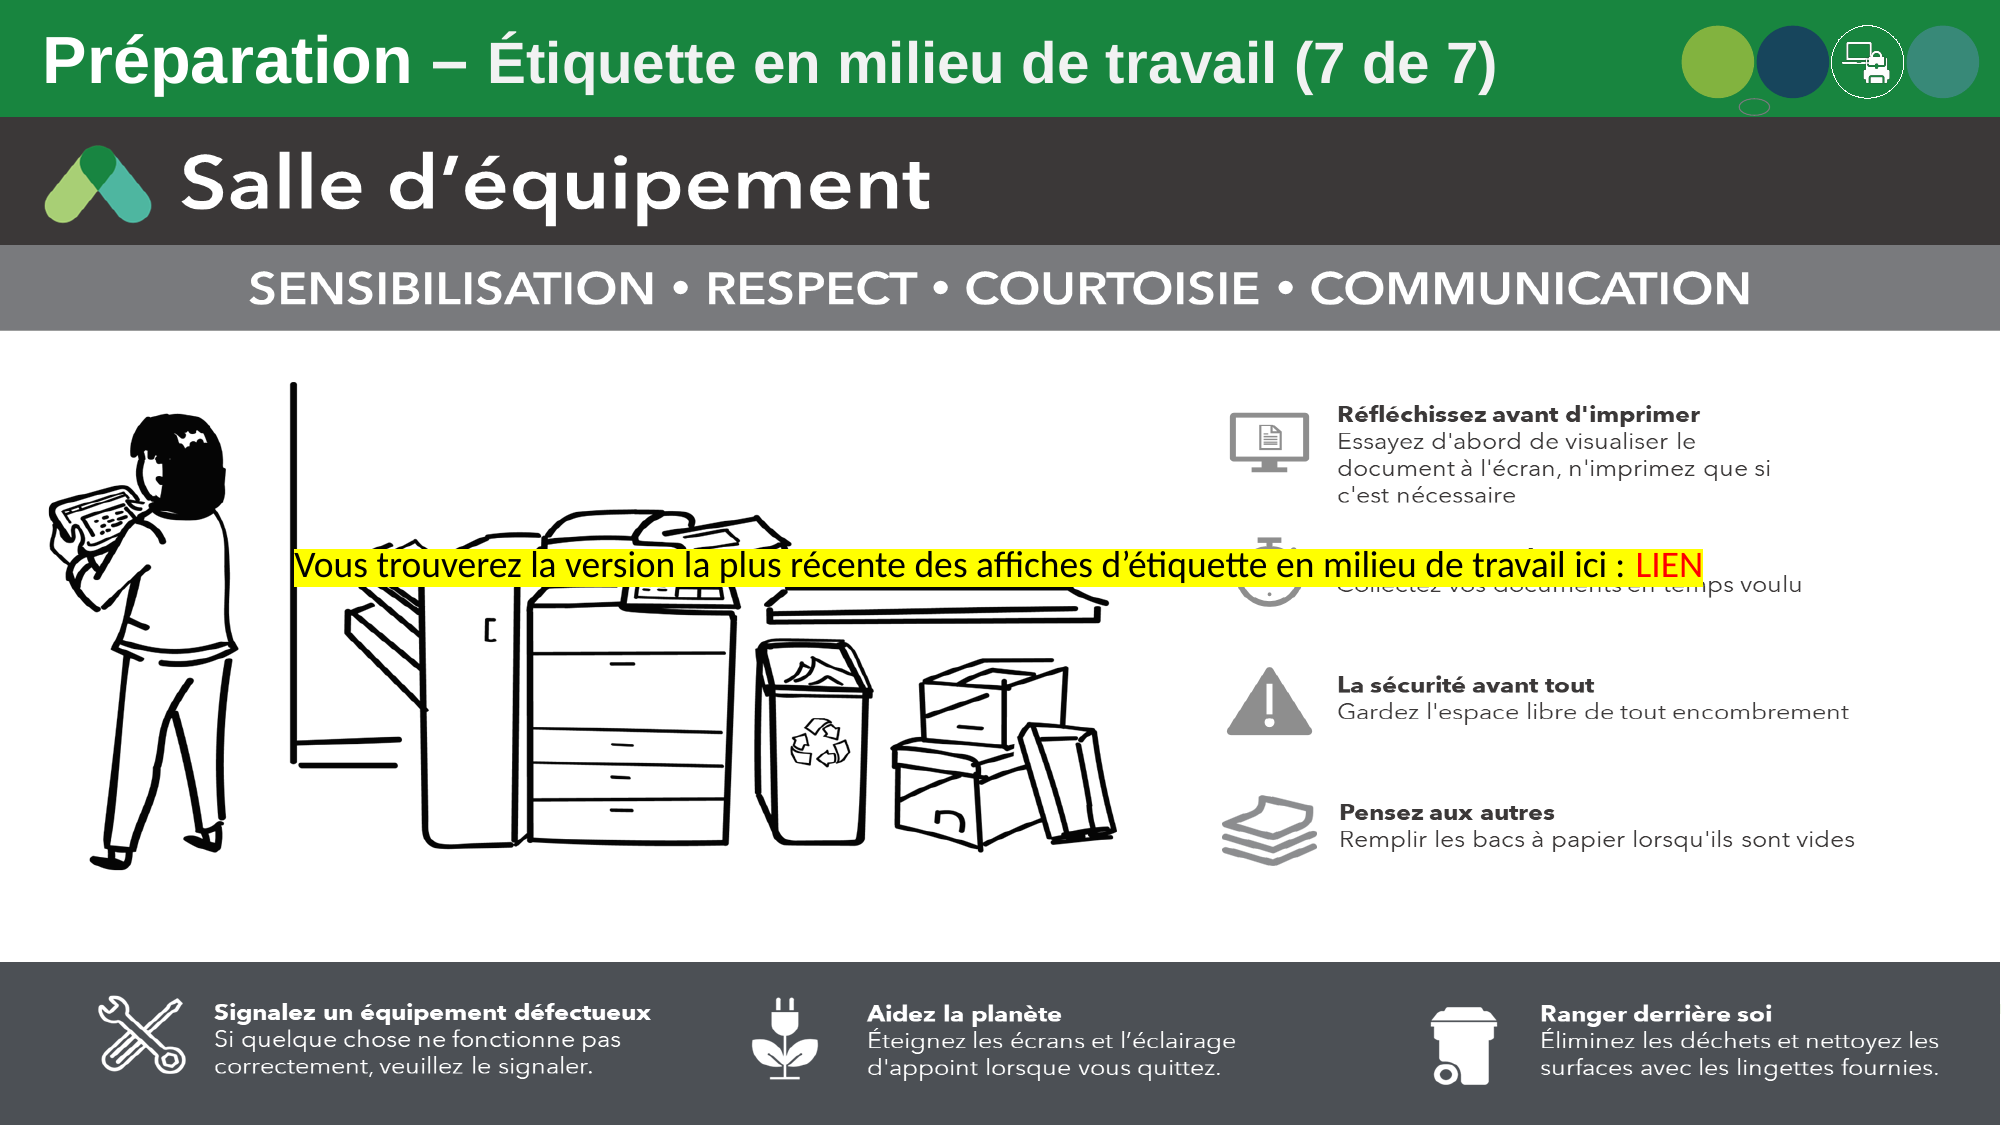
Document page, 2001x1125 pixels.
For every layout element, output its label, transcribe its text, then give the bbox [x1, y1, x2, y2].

text_box [0, 0, 1652, 114]
text_box [1994, 0, 2000, 114]
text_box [1652, 0, 1994, 114]
picture [0, 114, 2001, 1125]
title Préparation – Étiquette en milieu de travail (7 de 7) [27, 19, 1652, 114]
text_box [1841, 34, 1895, 88]
